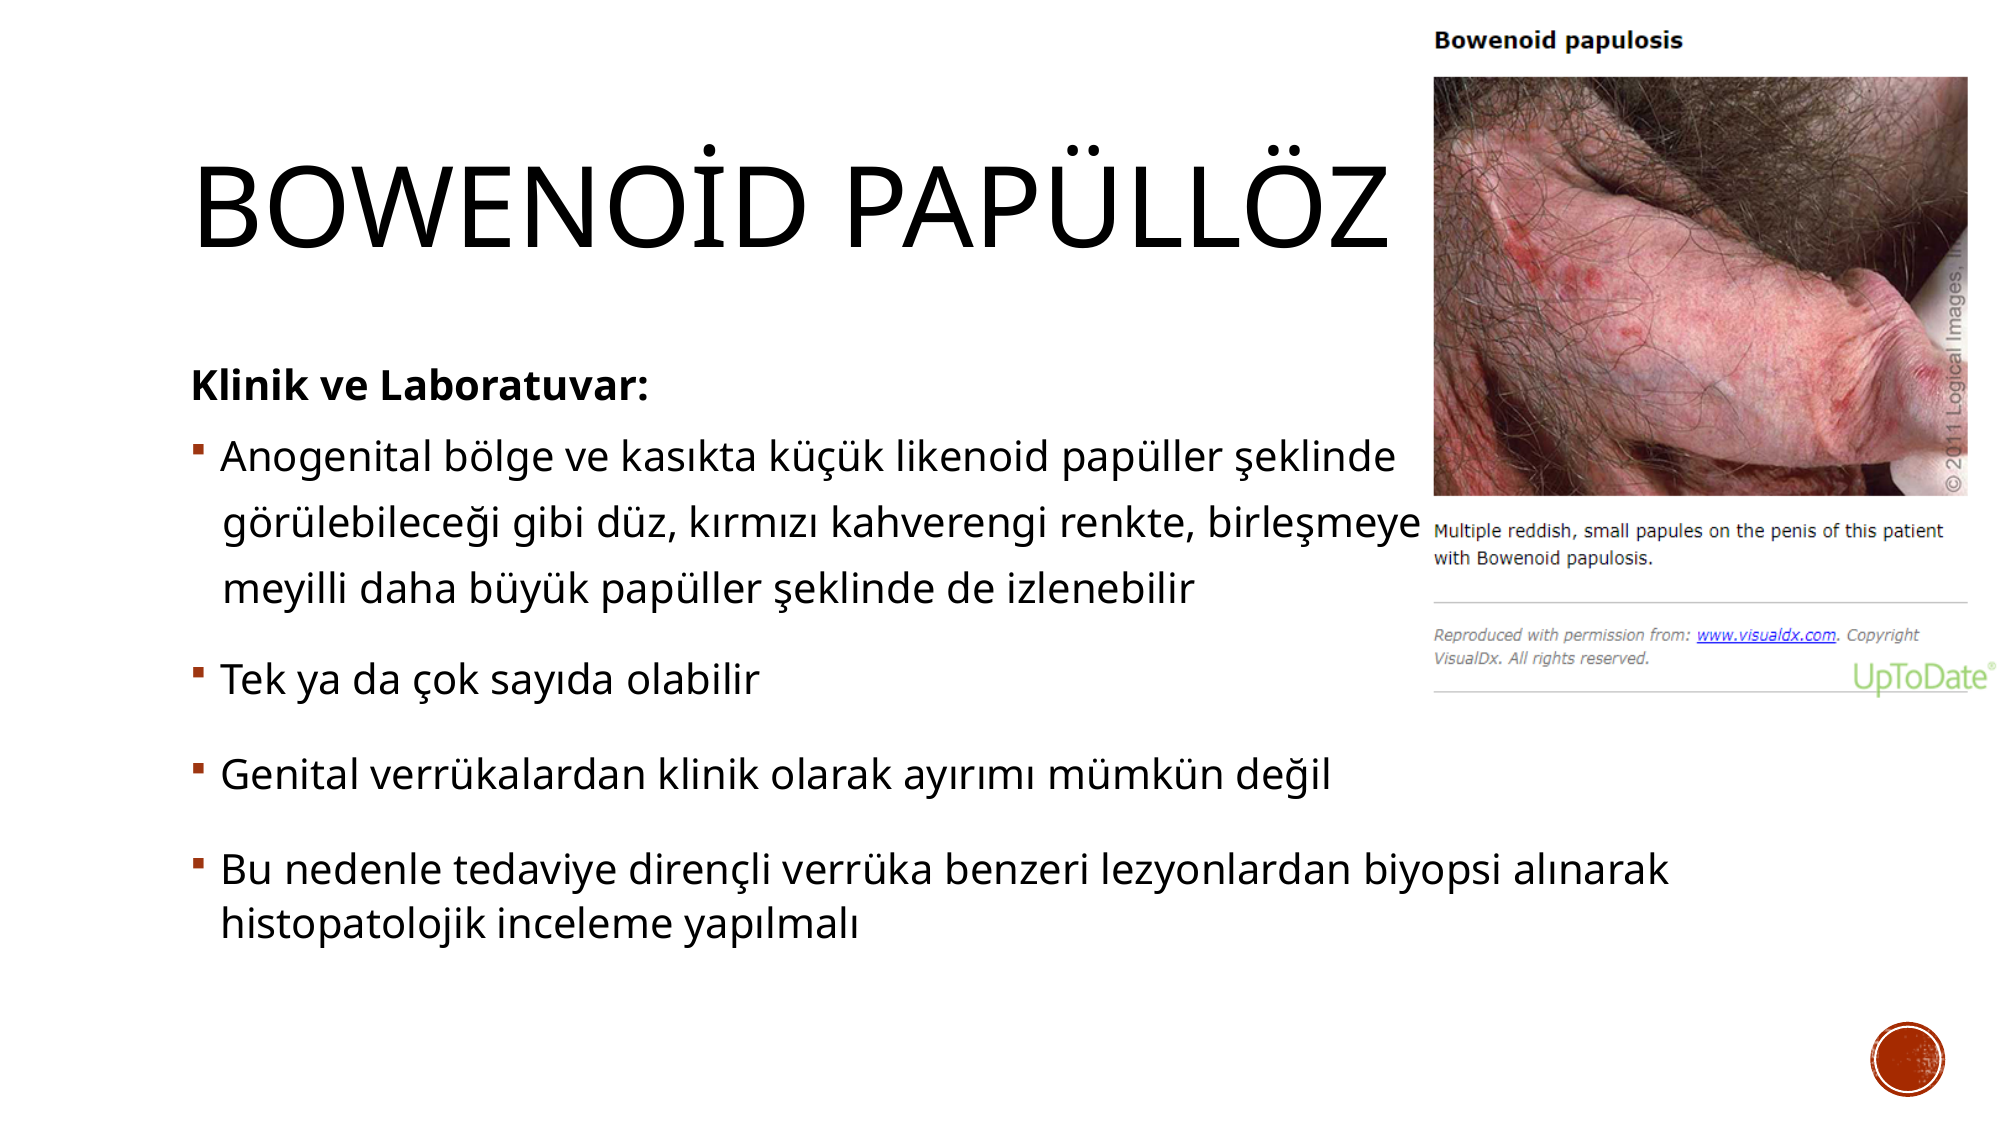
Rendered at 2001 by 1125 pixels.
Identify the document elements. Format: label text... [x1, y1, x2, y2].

title Bowenoid papüllöz [175, 79, 1423, 344]
picture [1424, 0, 2000, 703]
list Klinik ve Laboratuvar: Anogenital bölge ve kasıkta küçük likenoid papüller şeklinde görülebileceği gibi düz, kırmızı kahverengi renkte, birleşmeye meyilli daha büyük papüller şeklinde de izlenebilir Tek ya da çok sayıda olabilir Genital verrükalardan klinik olarak ayırımı mümkün değil Bu nedenle tedaviye dirençli verrüka benzeri lezyonlardan biyopsi alınarak histopatolojik inceleme yapılmalı [175, 348, 1826, 1013]
